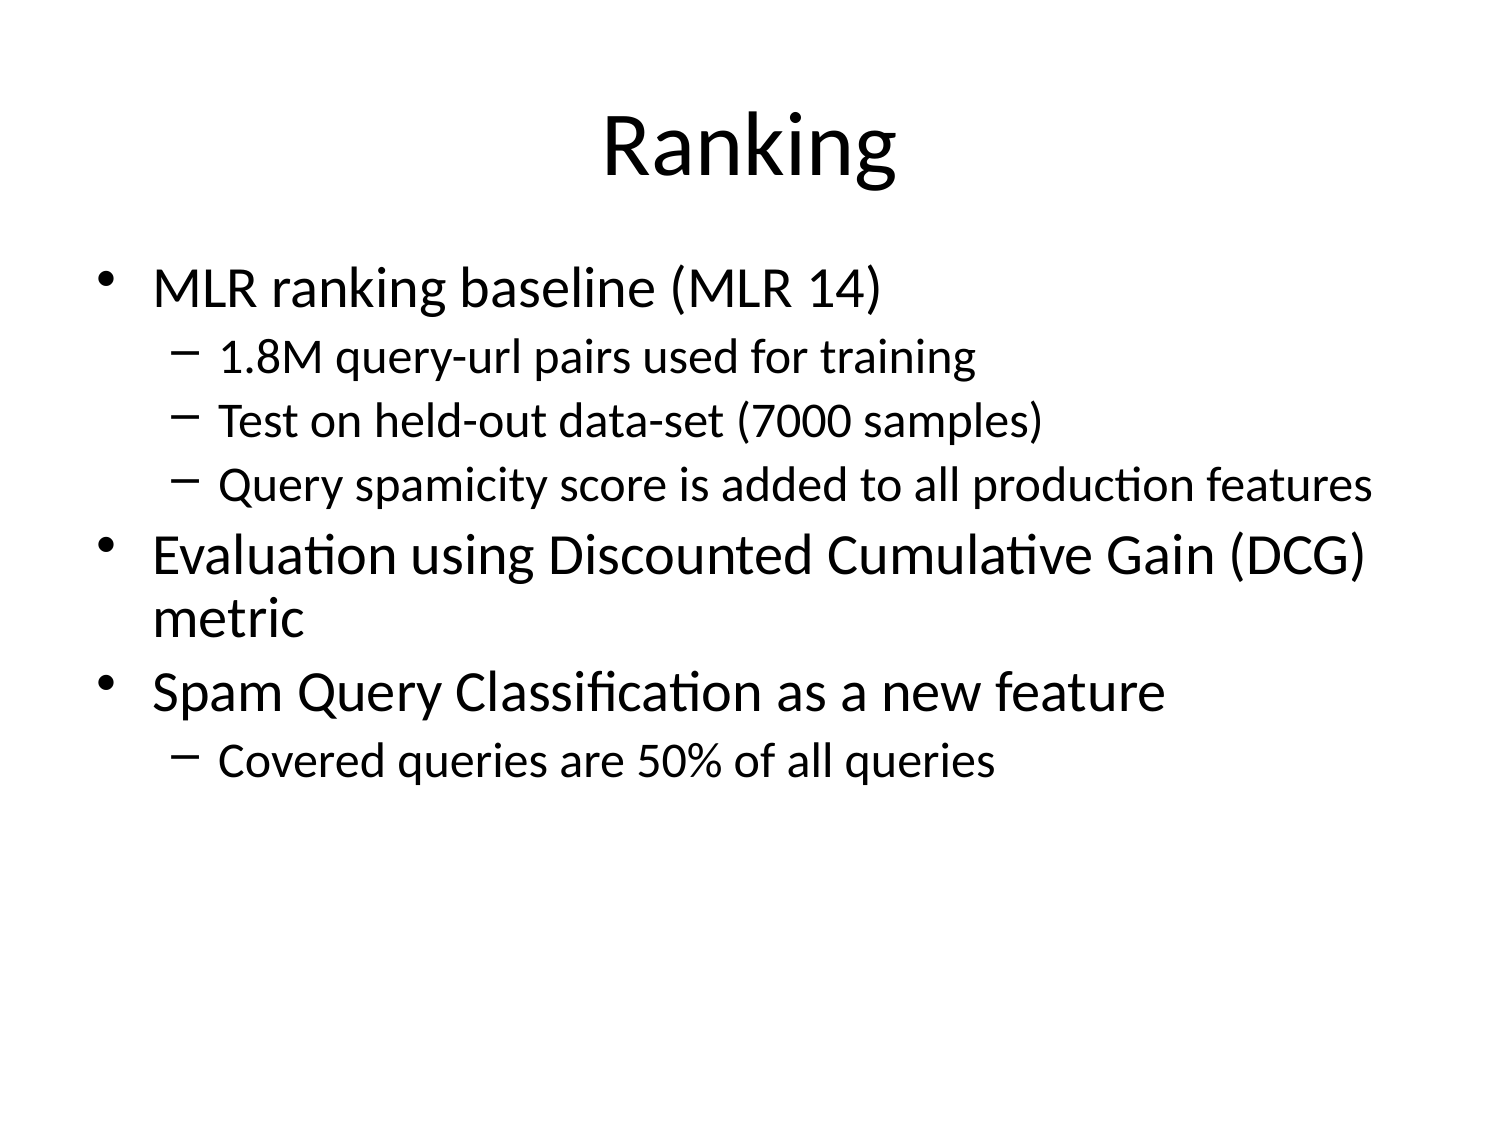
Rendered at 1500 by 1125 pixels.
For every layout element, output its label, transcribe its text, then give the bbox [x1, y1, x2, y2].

title Ranking [75, 45, 1425, 233]
text_box MLR ranking baseline (MLR 14) 1.8M query-url pairs used for training Test on held-out data-set (7000 samples) Query spamicity score is added to all production features Evaluation using Discounted Cumulative Gain (DCG) metric Spam Query Classification as a new feature Covered queries are 50% of all queries [81, 249, 1432, 1022]
